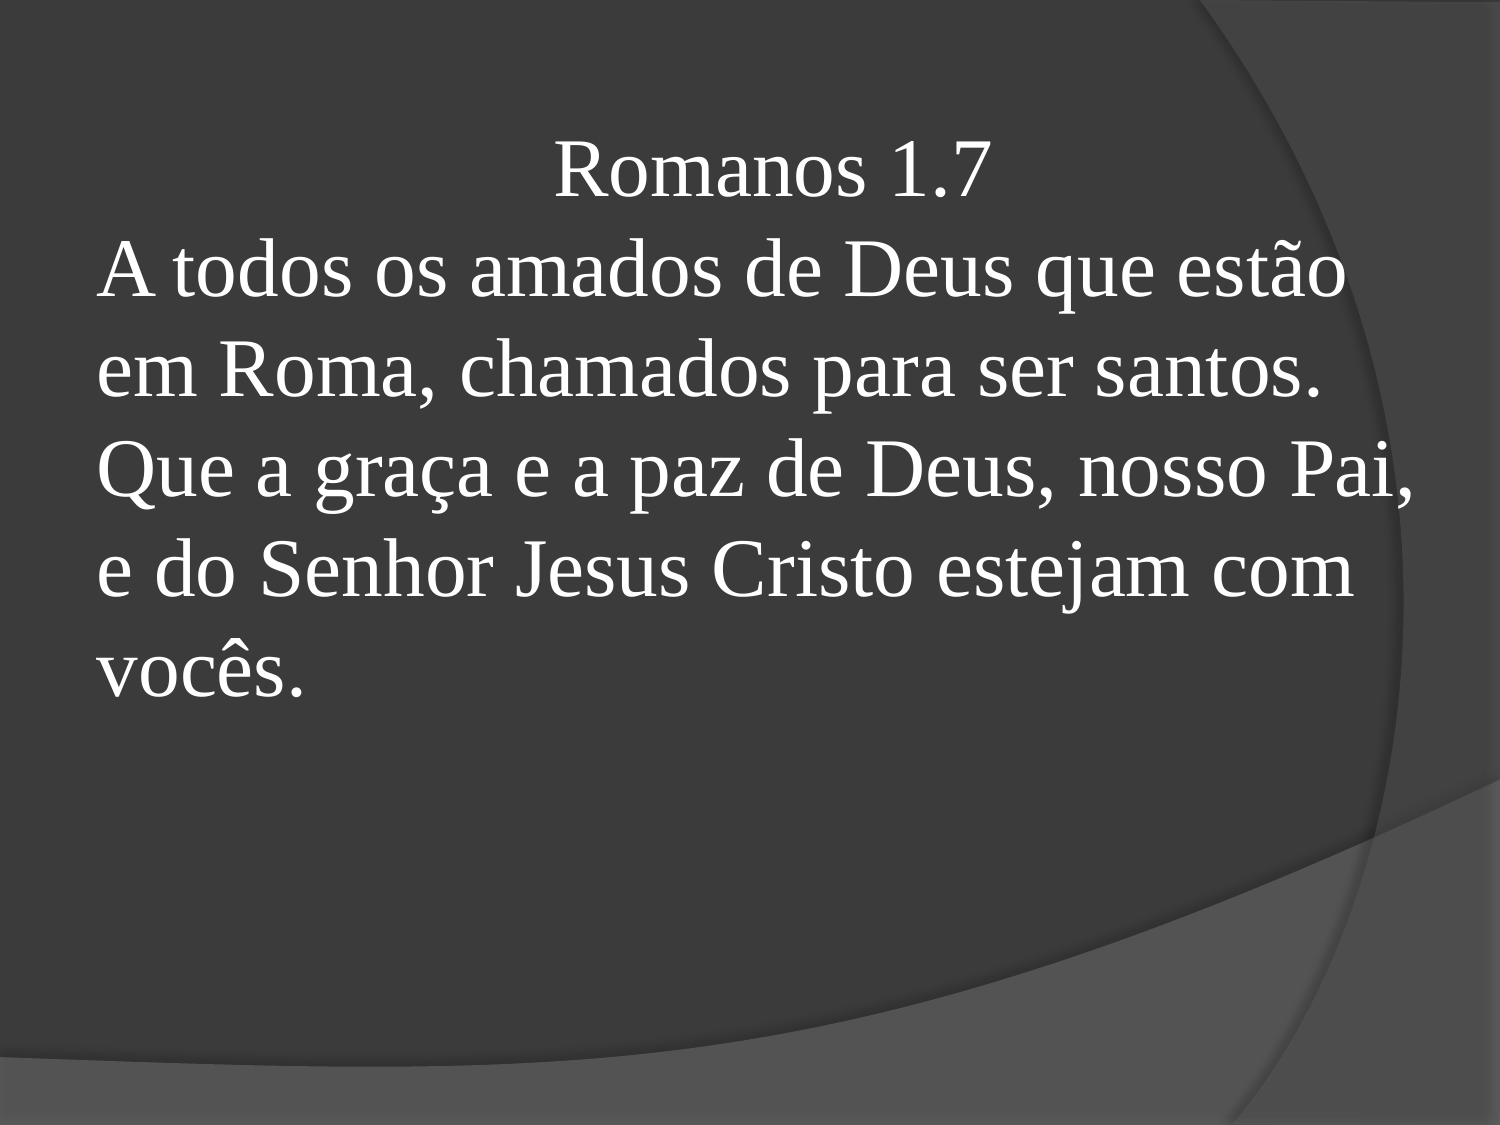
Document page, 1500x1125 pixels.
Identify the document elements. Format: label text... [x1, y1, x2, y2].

text_box Romanos 1.7 A todos os amados de Deus que estão em Roma, chamados para ser santos. Que a graça e a paz de Deus, nosso Pai, e do Senhor Jesus Cristo estejam com vocês. [81, 105, 1465, 911]
